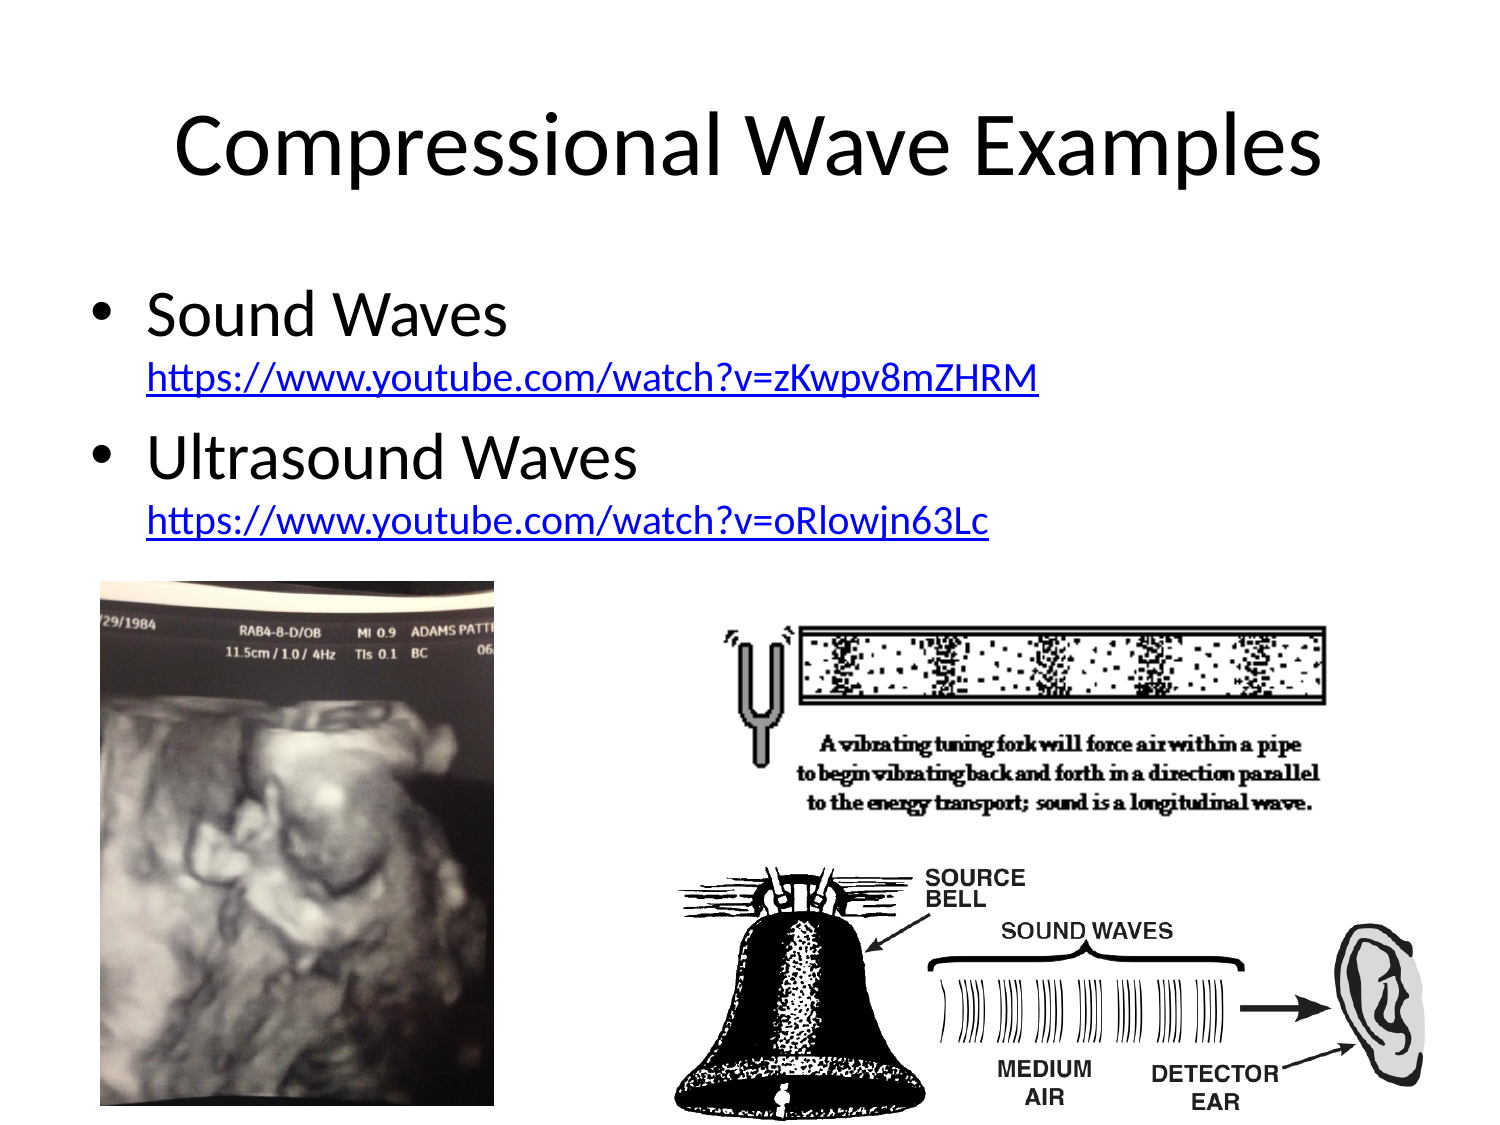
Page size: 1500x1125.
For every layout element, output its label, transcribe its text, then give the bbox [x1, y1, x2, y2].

picture [99, 580, 494, 1106]
picture [720, 614, 1336, 825]
list Sound Waves https://www.youtube.com/watch?v=zKwpv8mZHRM Ultrasound Waves https://www.youtube.com/watch?v=oRlowjn63Lc [75, 262, 1425, 1005]
title Compressional Wave Examples [75, 45, 1425, 233]
picture [668, 865, 1426, 1125]
